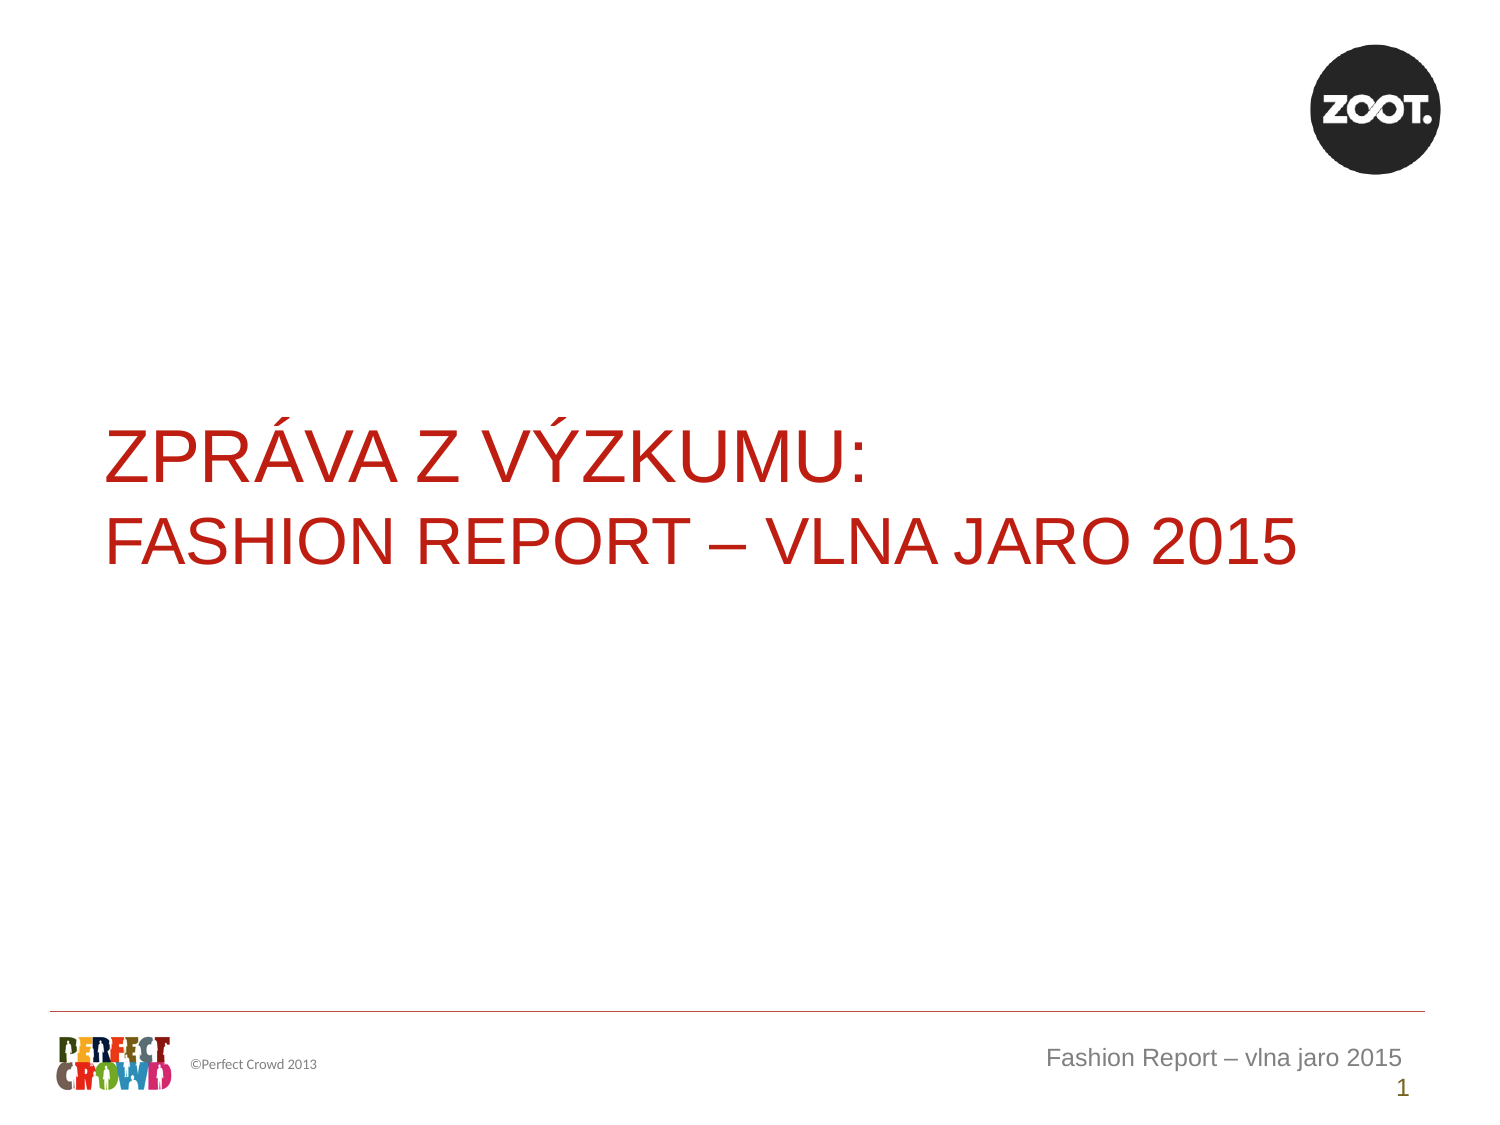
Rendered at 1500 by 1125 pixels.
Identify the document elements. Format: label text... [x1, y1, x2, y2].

picture [1308, 42, 1444, 178]
title ZPRÁVA Z VÝZKUMU: Fashion Report – vlna jaro 2015 [89, 364, 1468, 621]
picture [55, 1034, 172, 1091]
